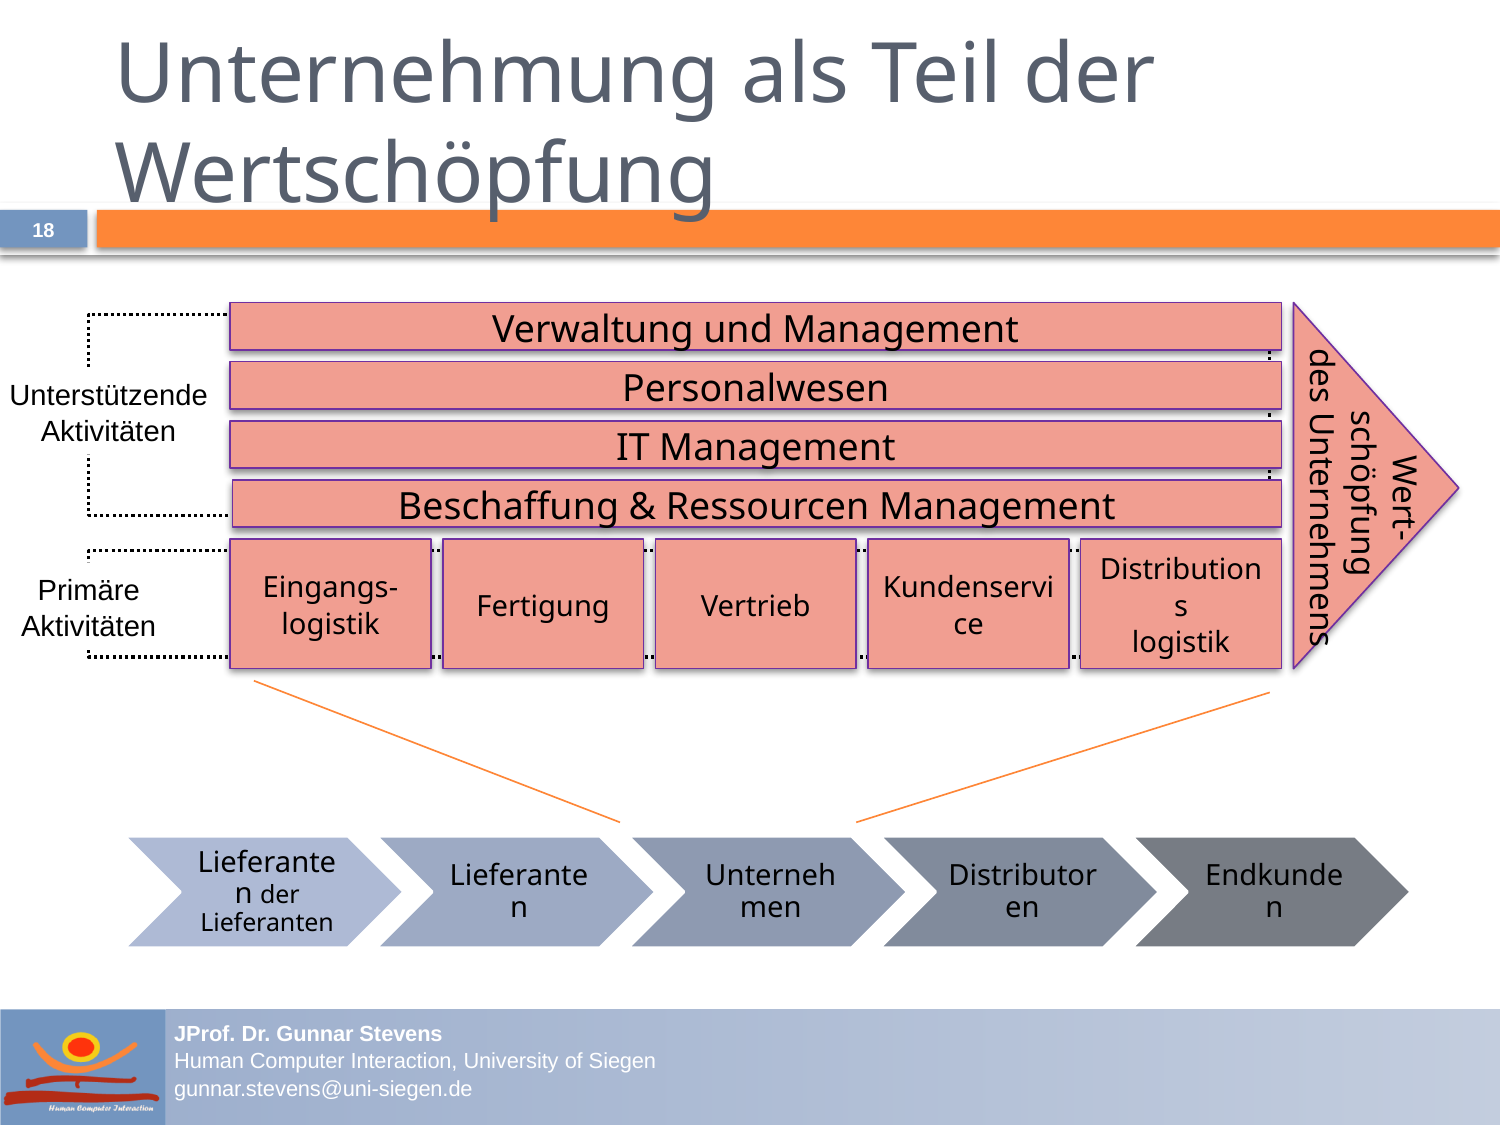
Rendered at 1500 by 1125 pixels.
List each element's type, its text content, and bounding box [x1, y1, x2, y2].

text_box Vertrieb [655, 538, 857, 669]
text_box Personalwesen [229, 361, 1282, 410]
text_box Verwaltung und Management [229, 302, 1282, 351]
text_box [1436, 461, 1460, 515]
title Unternehmung als Teil der Wertschöpfung [99, 37, 1438, 201]
slide_number 18 [0, 208, 88, 249]
text_box [87, 313, 230, 517]
text_box Wert- schöpfung des Unternehmens [1295, 333, 1436, 663]
text_box Unterstützende Aktivitäten [0, 367, 223, 455]
text_box Fertigung [442, 538, 644, 669]
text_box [253, 680, 621, 823]
text_box [1292, 301, 1322, 670]
slide_number 14 [491, 209, 497, 221]
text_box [855, 692, 1271, 823]
picture [0, 1009, 166, 1125]
text_box Kundenservice [867, 538, 1070, 669]
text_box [123, 831, 1412, 953]
text_box Eingangs-logistik [229, 538, 432, 669]
text_box [87, 549, 224, 659]
text_box Beschaffung & Ressourcen Management [232, 479, 1282, 528]
text_box Distributions logistik [1080, 538, 1282, 669]
slide_number 14 [675, 209, 709, 221]
text_box IT Management [229, 420, 1282, 469]
text_box Primäre Aktivitäten [6, 562, 172, 650]
